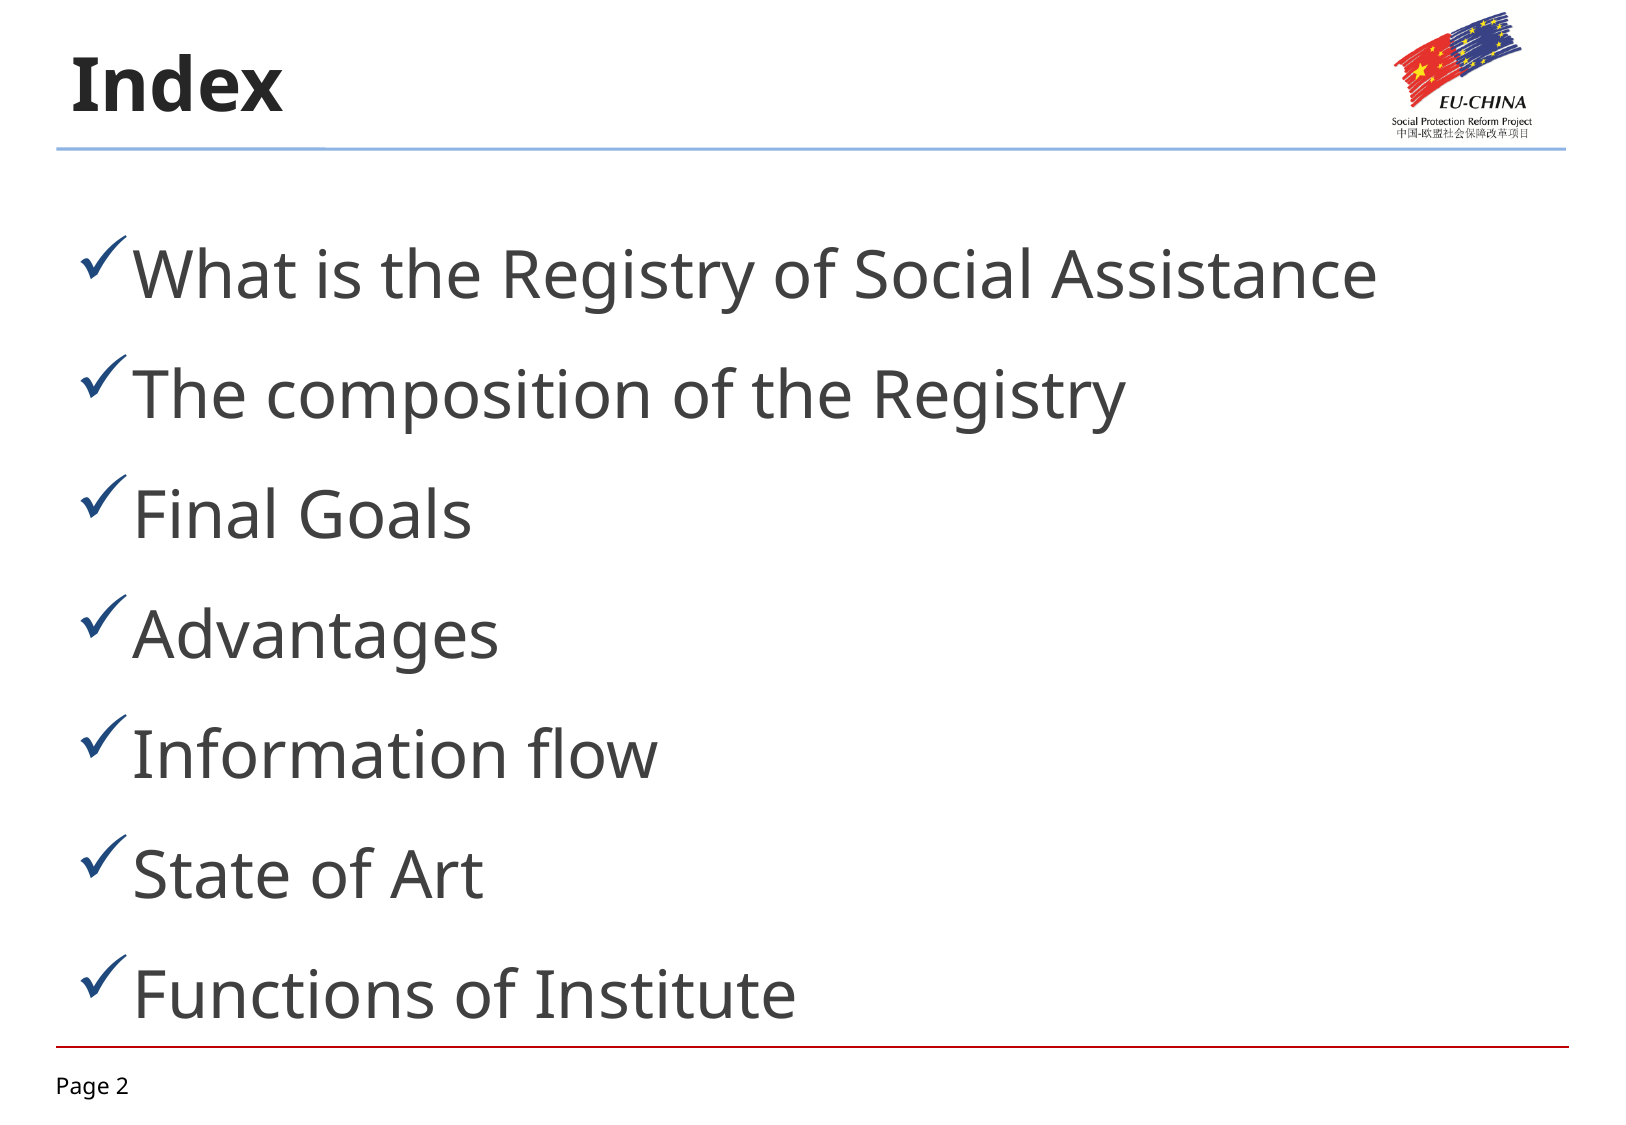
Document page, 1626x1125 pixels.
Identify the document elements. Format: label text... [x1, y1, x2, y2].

text_box What is the Registry of Social Assistance The composition of the Registry Final Goals Advantages Information flow State of Art Functions of Institute [61, 184, 1571, 1125]
picture [1387, 0, 1537, 147]
text_box Index [56, 28, 1191, 136]
